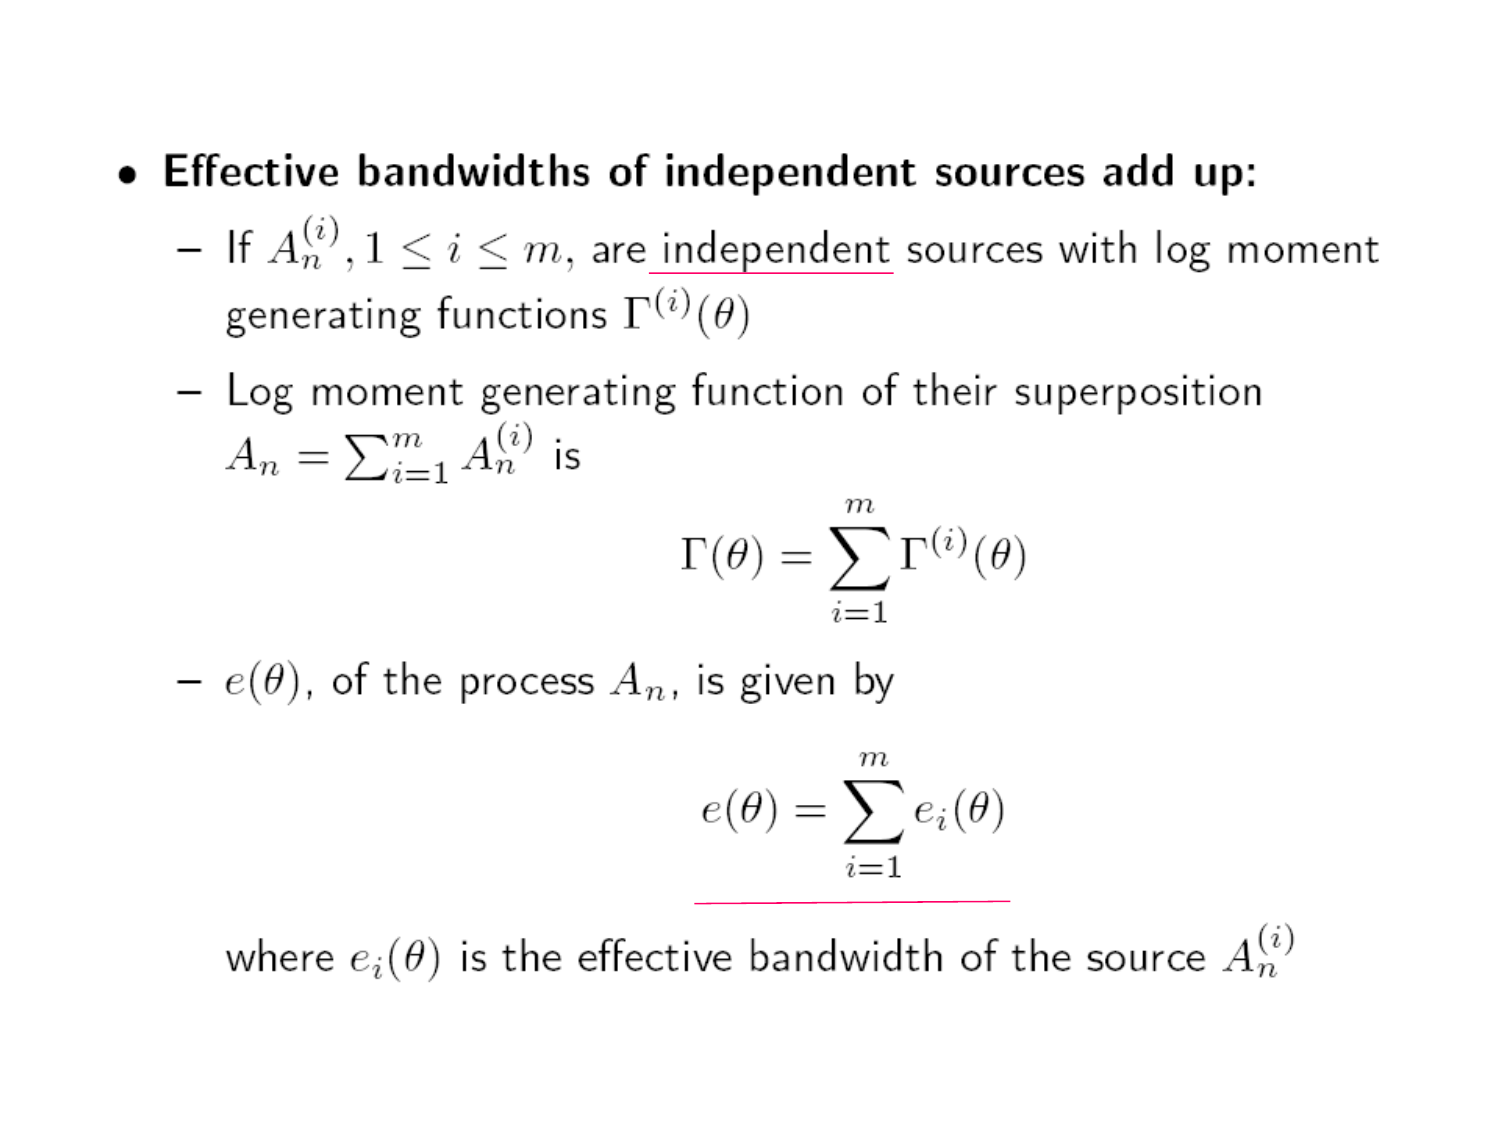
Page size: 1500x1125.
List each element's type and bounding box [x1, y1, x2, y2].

picture [110, 138, 1390, 987]
